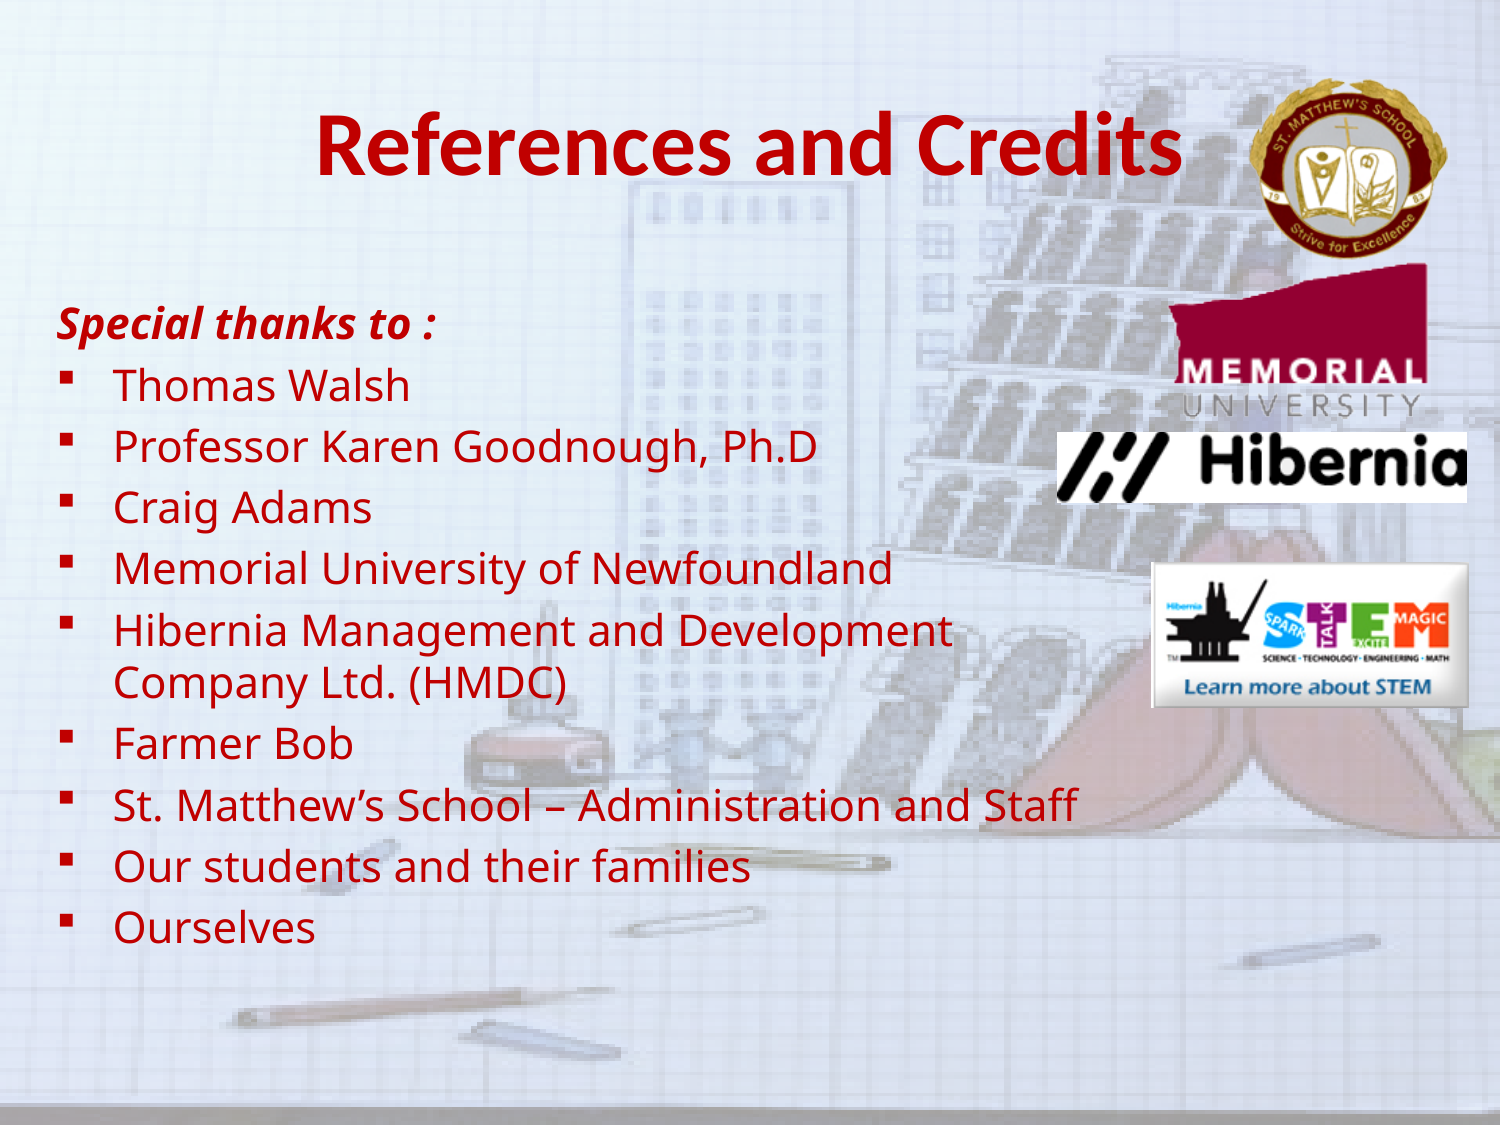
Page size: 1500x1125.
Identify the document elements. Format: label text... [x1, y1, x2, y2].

list Special thanks to : Thomas Walsh Professor Karen Goodnough, Ph.D Craig Adams Memorial University of Newfoundland Hibernia Management and Development Company Ltd. (HMDC) Farmer Bob St. Matthew’s School – Administration and Staff Our students and their families Ourselves [41, 219, 1176, 1047]
picture [1151, 562, 1470, 709]
picture [1056, 432, 1467, 504]
picture [1155, 77, 1448, 419]
title References and Credits [75, 45, 1425, 233]
